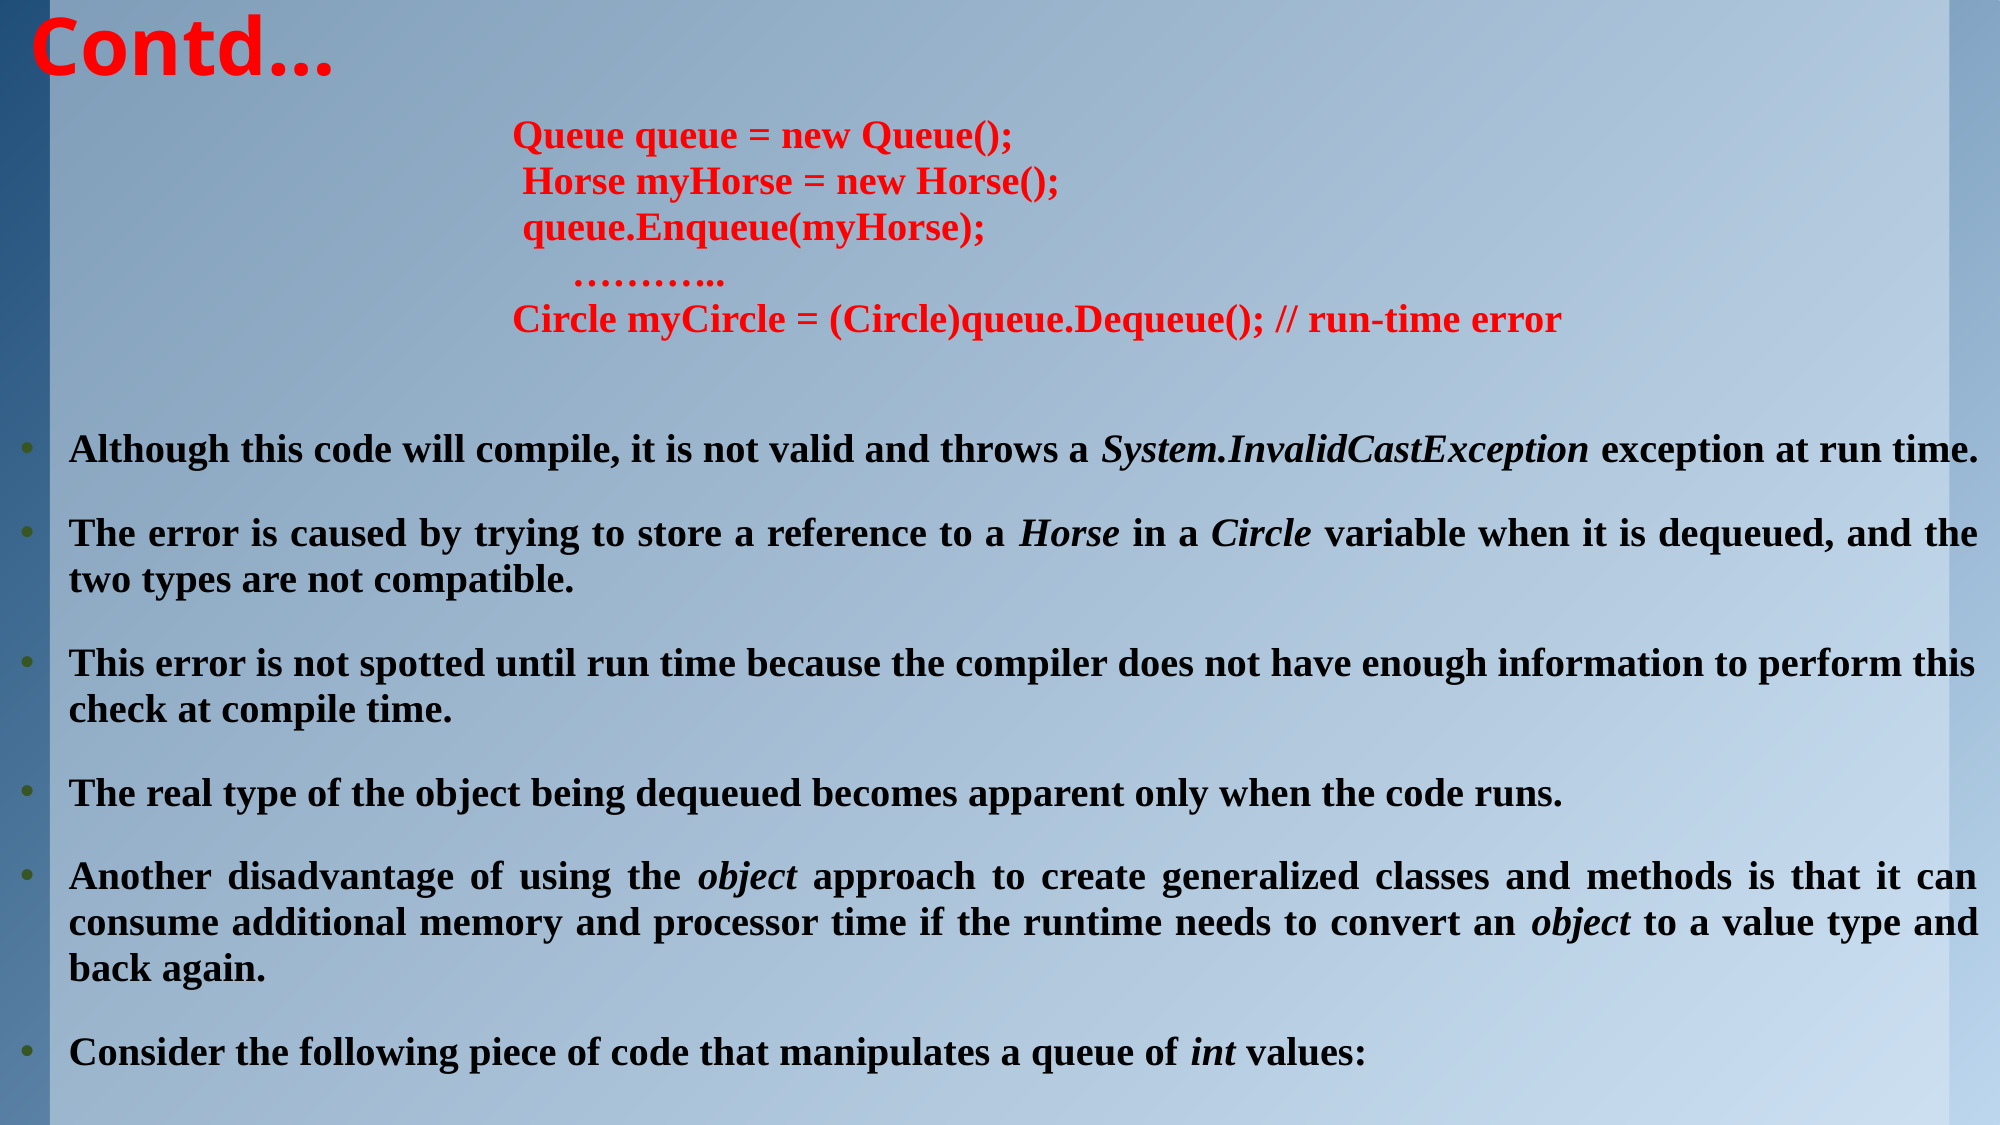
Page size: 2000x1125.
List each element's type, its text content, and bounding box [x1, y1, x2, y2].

title Contd… [9, 0, 1990, 101]
list Queue queue = new Queue(); Horse myHorse = new Horse(); queue.Enqueue(myHorse); ………... Circle myCircle = (Circle)queue.Dequeue(); // run-time error Although this code will compile, it is not valid and throws a System.InvalidCastException exception at run time. The error is caused by trying to store a reference to a Horse in a Circle variable when it is dequeued, and the two types are not compatible. This error is not spotted until run time because the compiler does not have enough information to perform this check at compile time. The real type of the object being dequeued becomes apparent only when the code runs. Another disadvantage of using the object approach to create generalized classes and methods is that it can consume additional memory and processor time if the runtime needs to convert an object to a value type and back again. Consider the following piece of code that manipulates a queue of int values: [0, 101, 2000, 1125]
